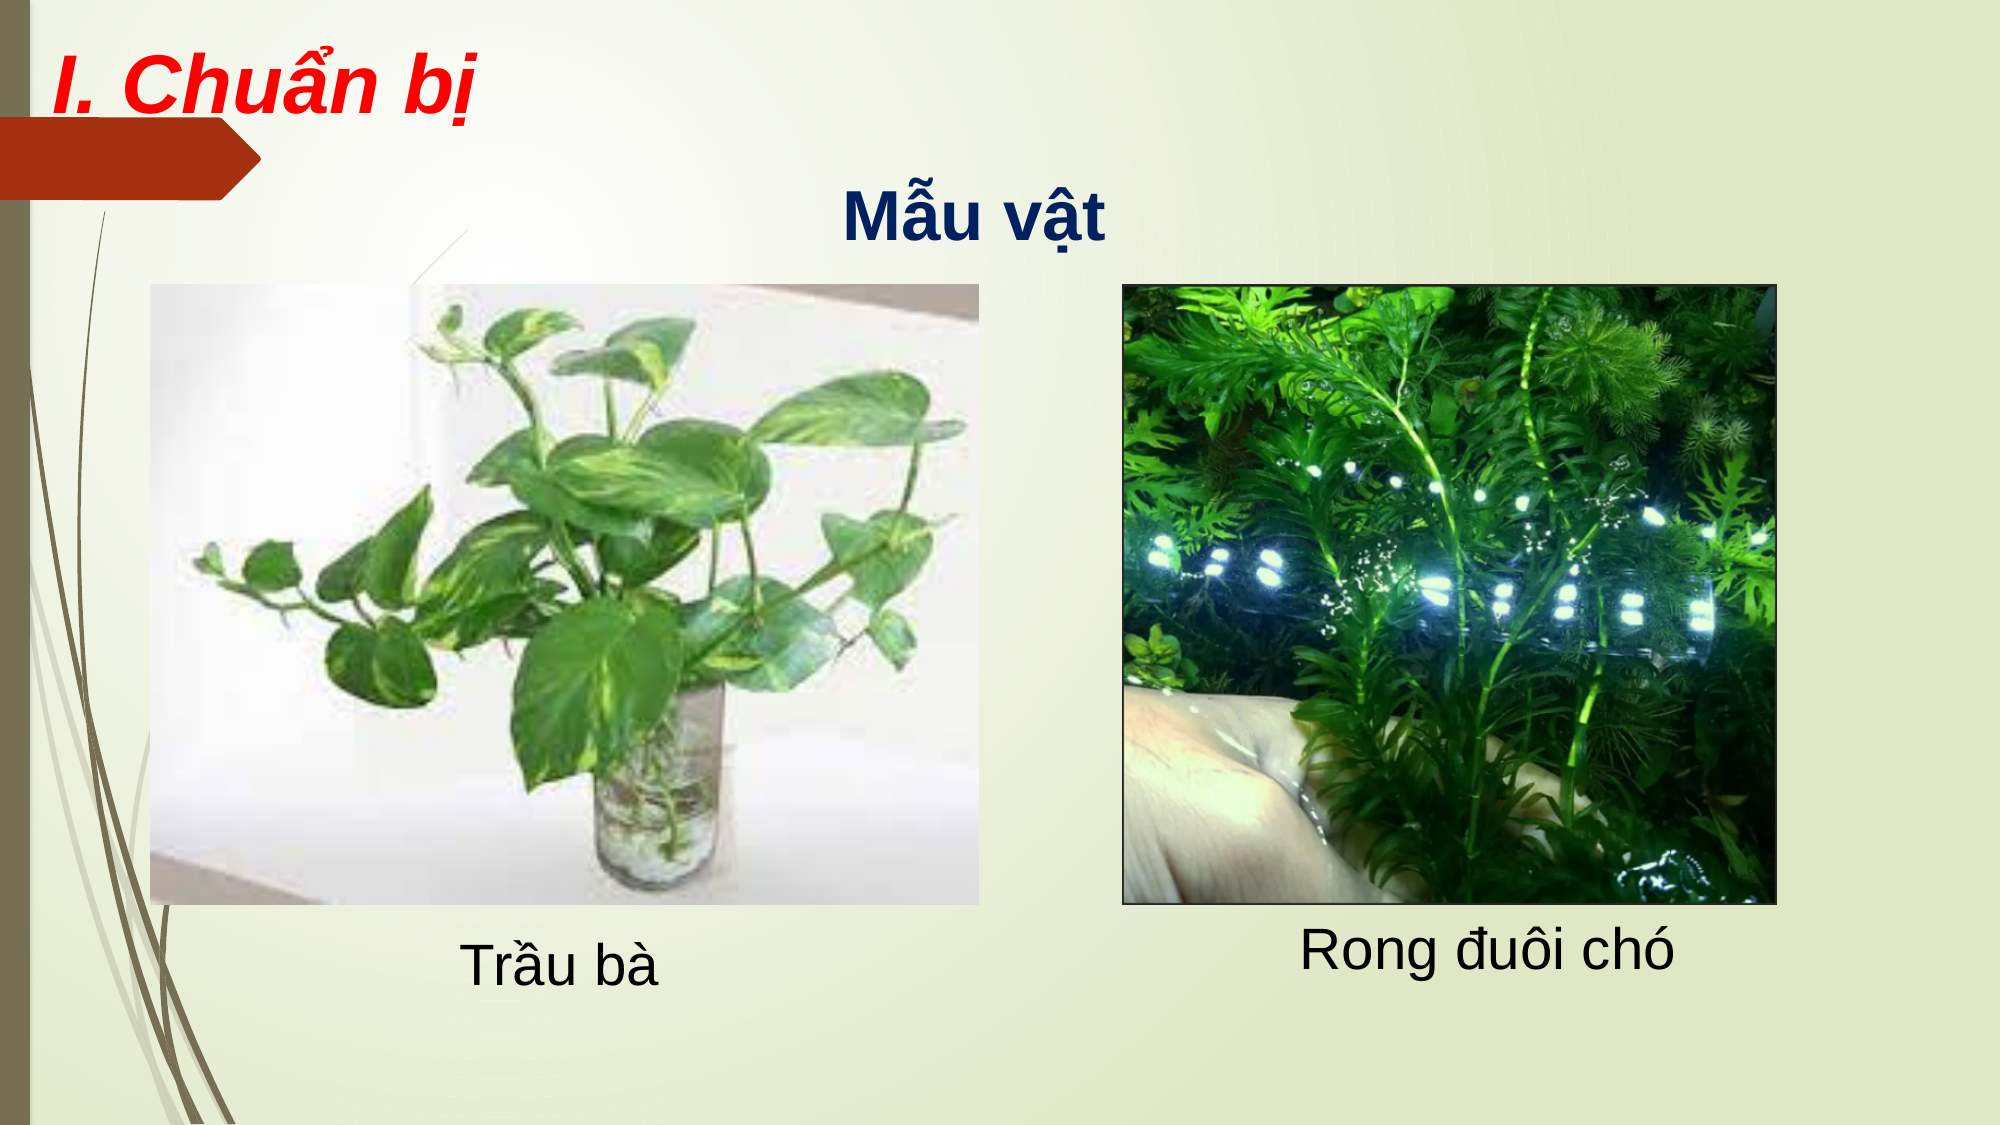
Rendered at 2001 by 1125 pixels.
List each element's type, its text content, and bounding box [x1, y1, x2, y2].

text_box Rong đuôi chó [1285, 912, 1692, 990]
picture [1122, 284, 1777, 905]
text_box I. Chuẩn bị [37, 22, 522, 138]
picture [150, 284, 979, 905]
text_box Trầu bà [445, 919, 675, 1005]
text_box Mẫu vật [827, 120, 1121, 263]
